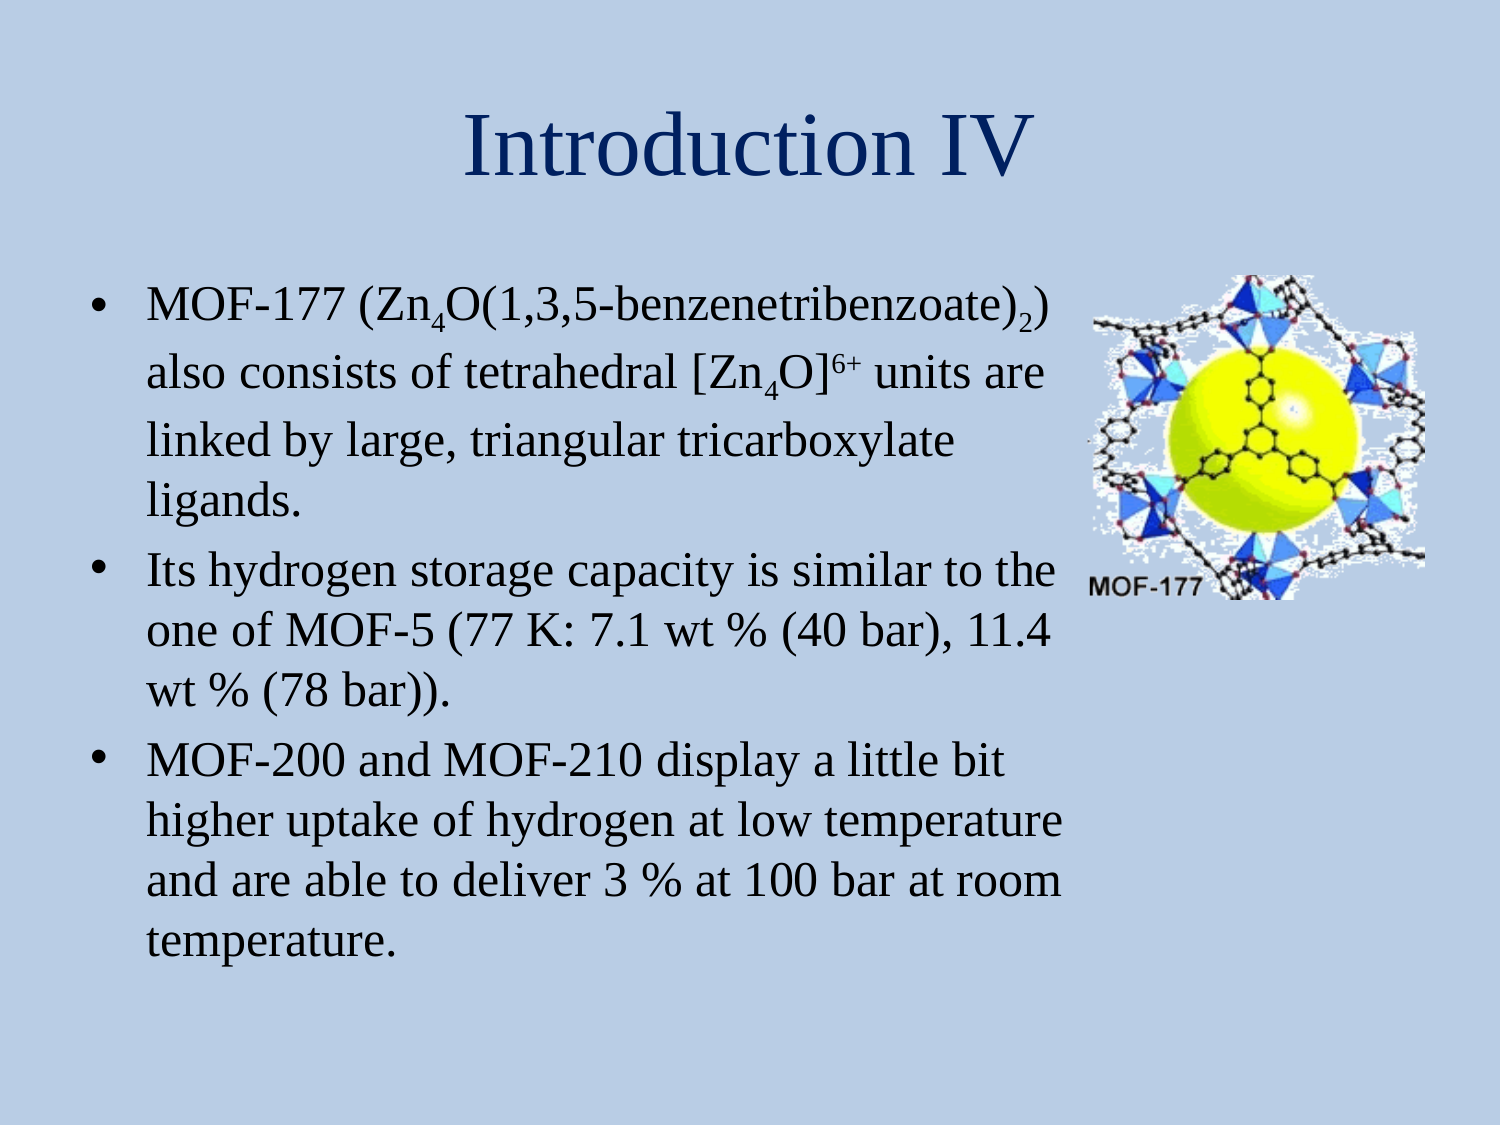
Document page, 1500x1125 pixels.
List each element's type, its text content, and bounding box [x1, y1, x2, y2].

list MOF-177 (Zn4O(1,3,5-benzenetribenzoate)2) also consists of tetrahedral [Zn4O]6+ units are linked by large, triangular tricarboxylate ligands. Its hydrogen storage capacity is similar to the one of MOF-5 (77 K: 7.1 wt % (40 bar), 11.4 wt % (78 bar)). MOF-200 and MOF-210 display a little bit higher uptake of hydrogen at low temperature and are able to deliver 3 % at 100 bar at room temperature. [75, 262, 1080, 1005]
picture [1087, 274, 1426, 601]
title Introduction IV [75, 45, 1425, 233]
